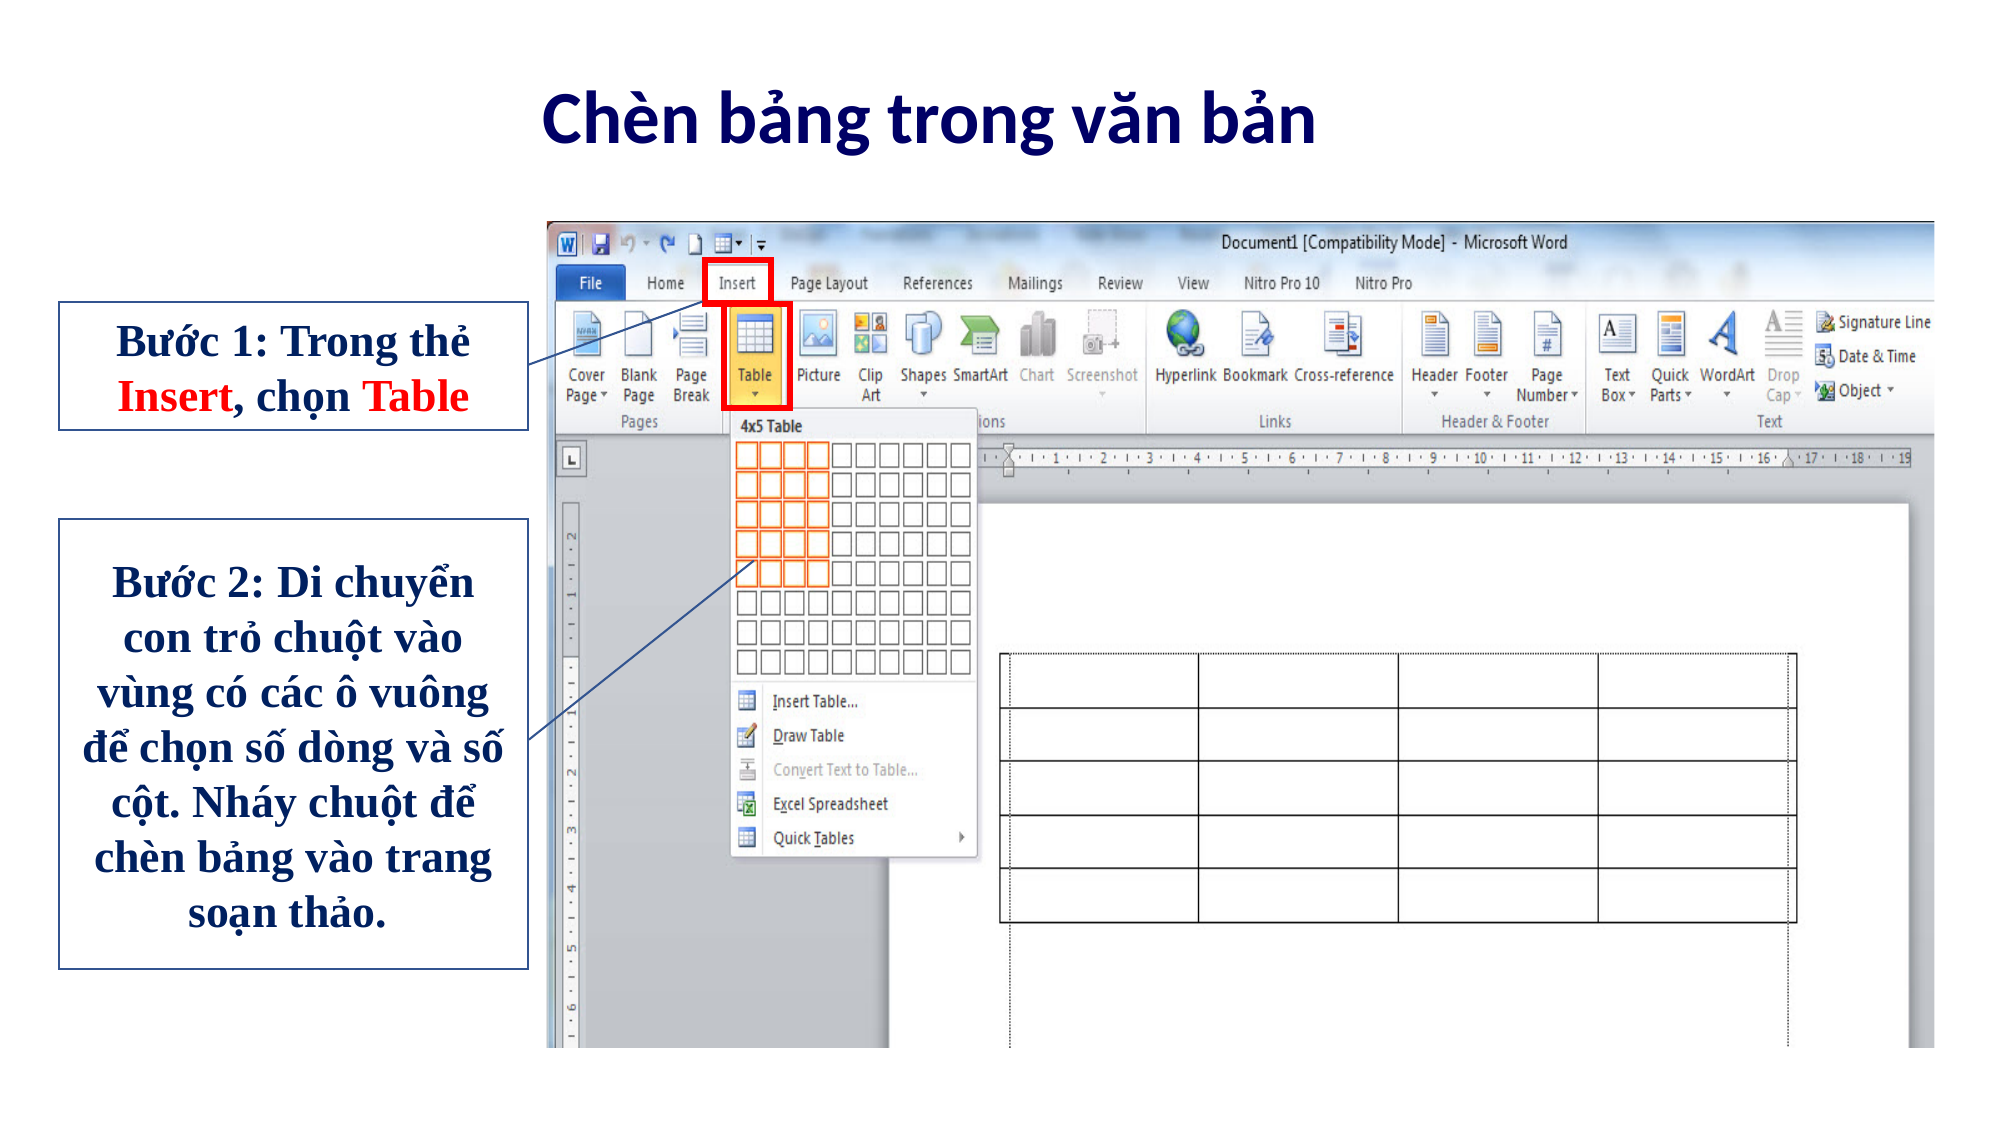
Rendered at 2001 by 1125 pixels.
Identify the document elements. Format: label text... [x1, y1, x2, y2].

text_box Bước 2: Di chuyển con trỏ chuột vào vùng có các ô vuông để chọn số dòng và số cột. Nháy chuột để chèn bảng vào trang soạn thảo. [58, 518, 546, 970]
text_box Chèn bảng trong văn bản [527, 61, 1495, 167]
picture [546, 221, 1935, 1048]
text_box Bước 1: Trong thẻ Insert, chọn Table [58, 301, 546, 431]
